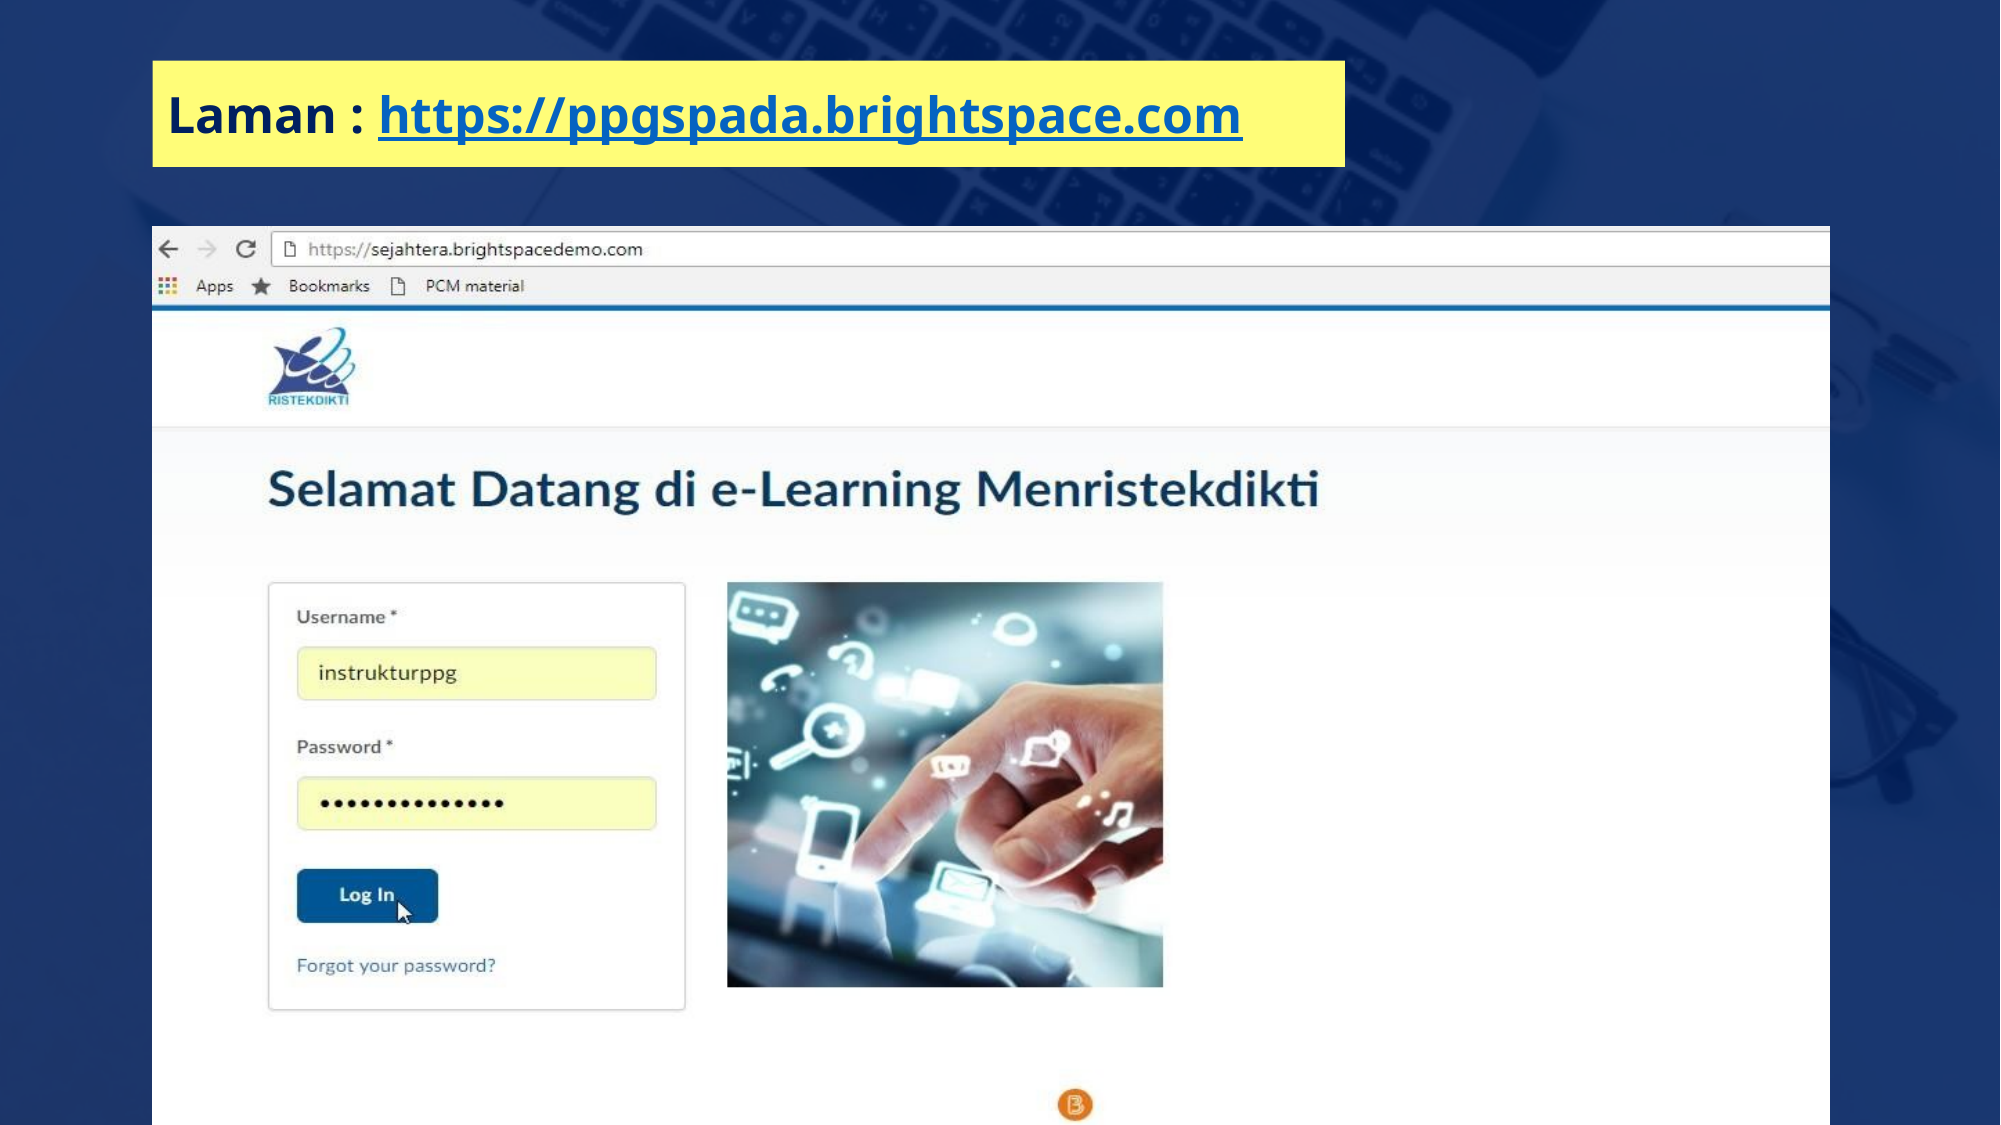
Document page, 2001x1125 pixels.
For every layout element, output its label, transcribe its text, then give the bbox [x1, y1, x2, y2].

text_box Laman : https://ppgspada.brightspace.com [152, 75, 1306, 159]
text_box [152, 59, 1346, 168]
picture [152, 226, 1830, 1125]
